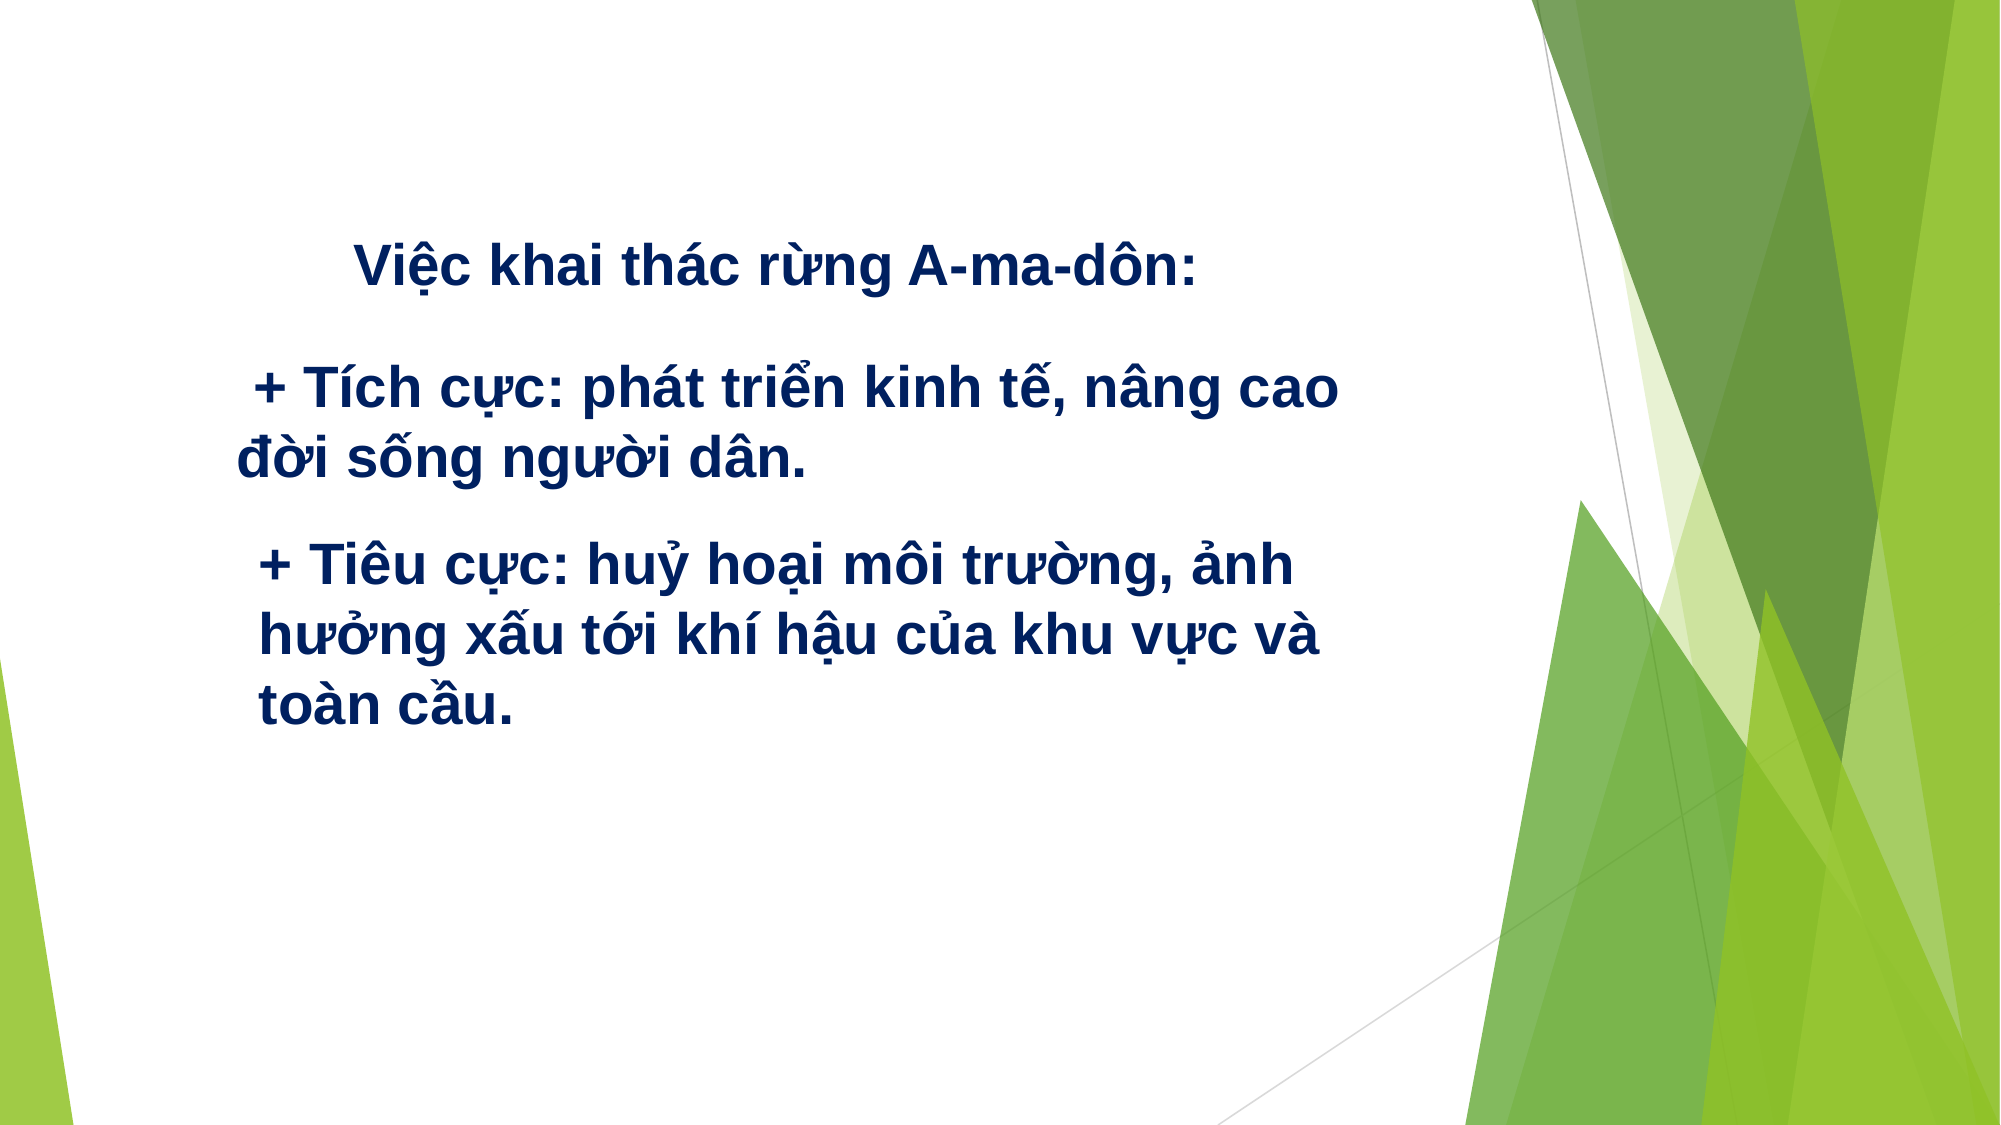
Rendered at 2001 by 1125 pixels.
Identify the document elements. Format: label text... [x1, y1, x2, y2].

text_box + Tích cực: phát triển kinh tế, nâng cao đời sống người dân. [221, 342, 1435, 498]
text_box + Tiêu cực: huỷ hoại môi trường, ảnh hưởng xấu tới khí hậu của khu vực và toàn cầu. [243, 518, 1457, 814]
text_box Việc khai thác rừng A-ma-dôn: [338, 220, 1414, 305]
